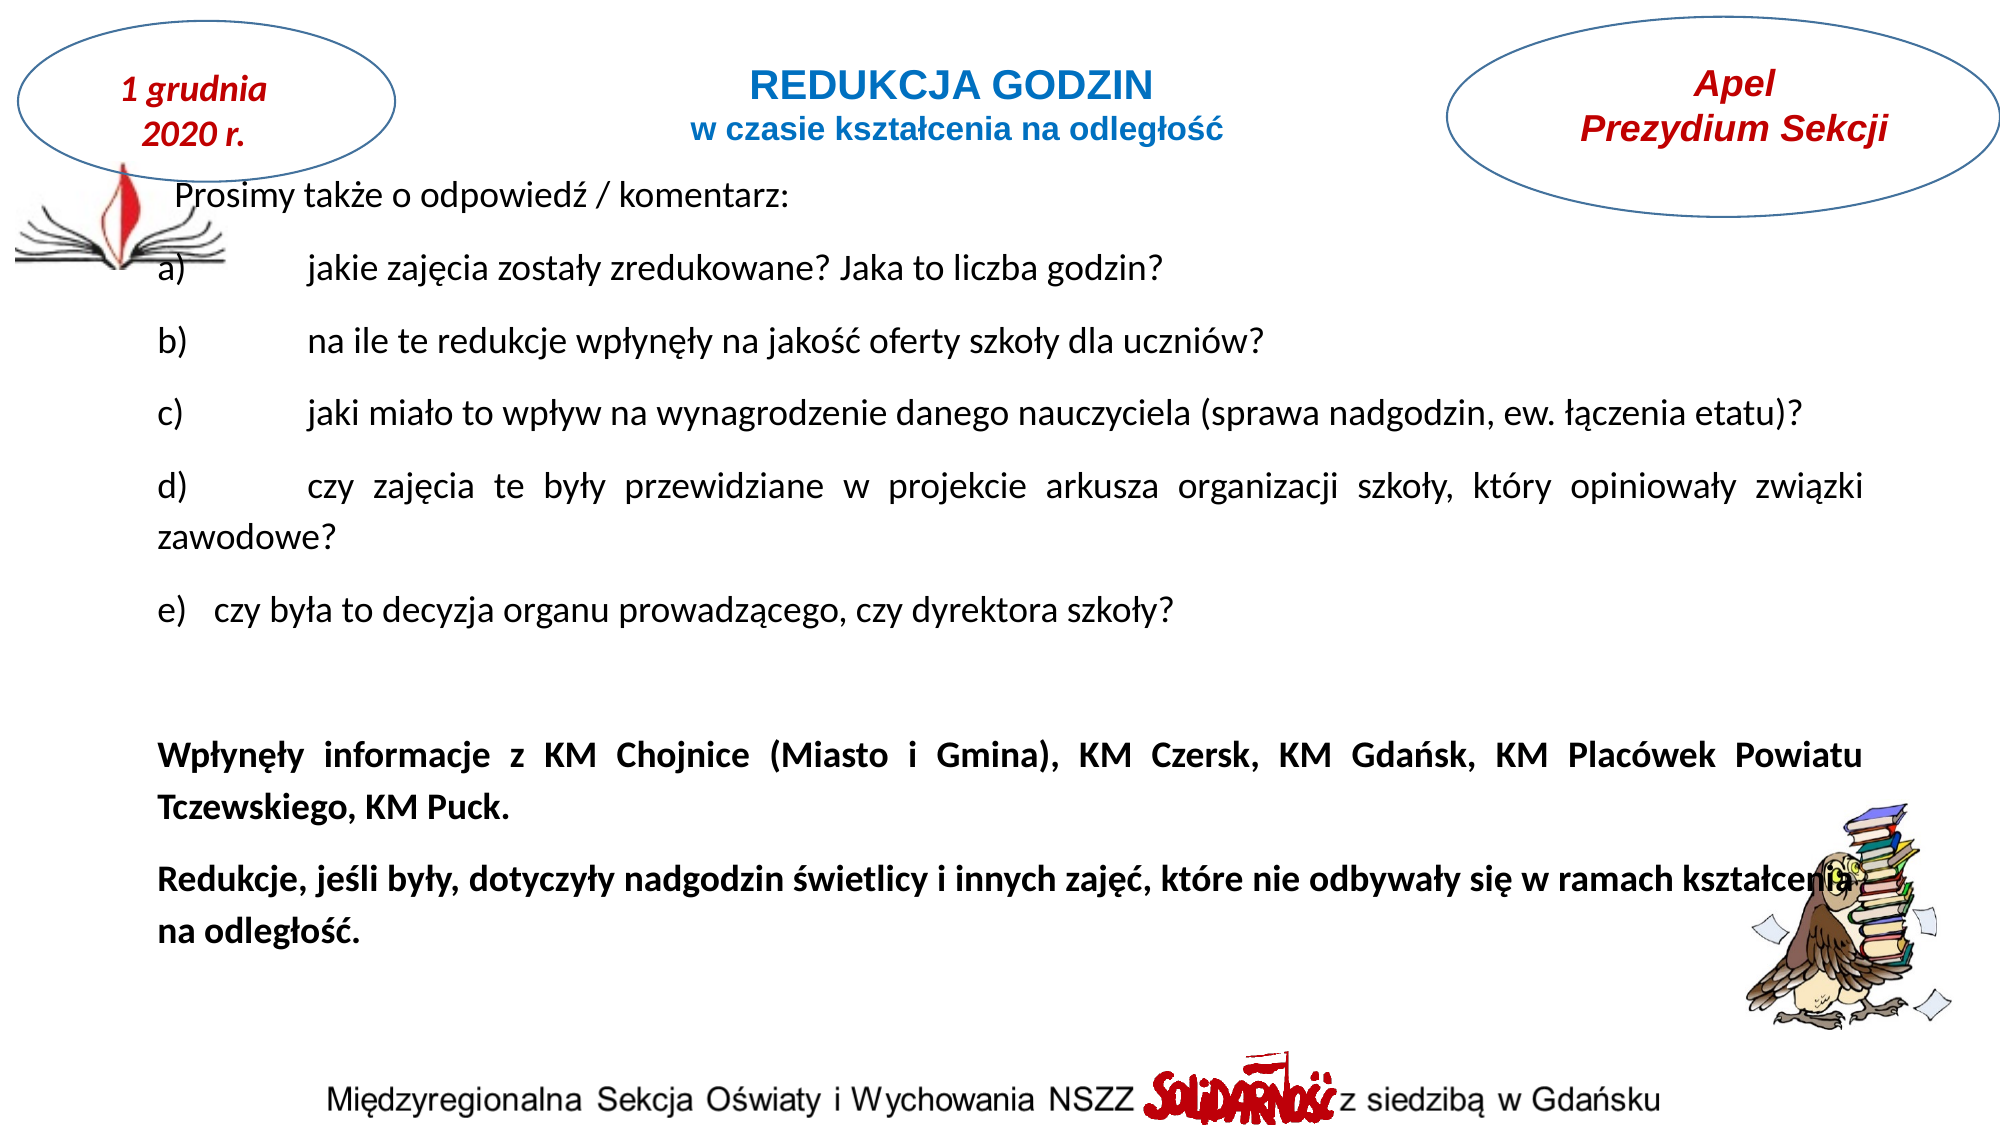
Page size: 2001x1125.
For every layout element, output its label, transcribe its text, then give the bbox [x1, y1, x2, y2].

text_box [1512, 15, 1935, 51]
picture [306, 1029, 1694, 1125]
text_box Apel Prezydium Sekcji [1394, 51, 2000, 157]
text_box Prosimy także o odpowiedź / komentarz: a) jakie zajęcia zostały zredukowane? Jaka to liczba godzin? b) na ile te redukcje wpłynęły na jakość oferty szkoły dla uczniów? c) jaki miało to wpływ na wynagrodzenie danego nauczyciela (sprawa nadgodzin, ew. łączenia etatu)? d) czy zajęcia te były przewidziane w projekcie arkusza organizacji szkoły, który opiniowały związki zawodowe? czy była to decyzja organu prowadzącego, czy dyrektora szkoły? Wpłynęły informacje z KM Chojnice (Miasto i Gmina), KM Czersk, KM Gdańsk, KM Placówek Powiatu Tczewskiego, KM Puck. Redukcje, jeśli były, dotyczyły nadgodzin świetlicy i innych zajęć, które nie odbywały się w ramach kształcenia na odległość. [142, 156, 1880, 1104]
picture [15, 161, 228, 270]
text_box [48, 19, 397, 156]
text_box 1 grudnia 2020 r. [0, 56, 313, 162]
text_box [1880, 157, 1979, 201]
text_box REDUKCJA GODZIN w czasie kształcenia na odległość [352, 50, 1512, 155]
picture [1745, 799, 1956, 1030]
